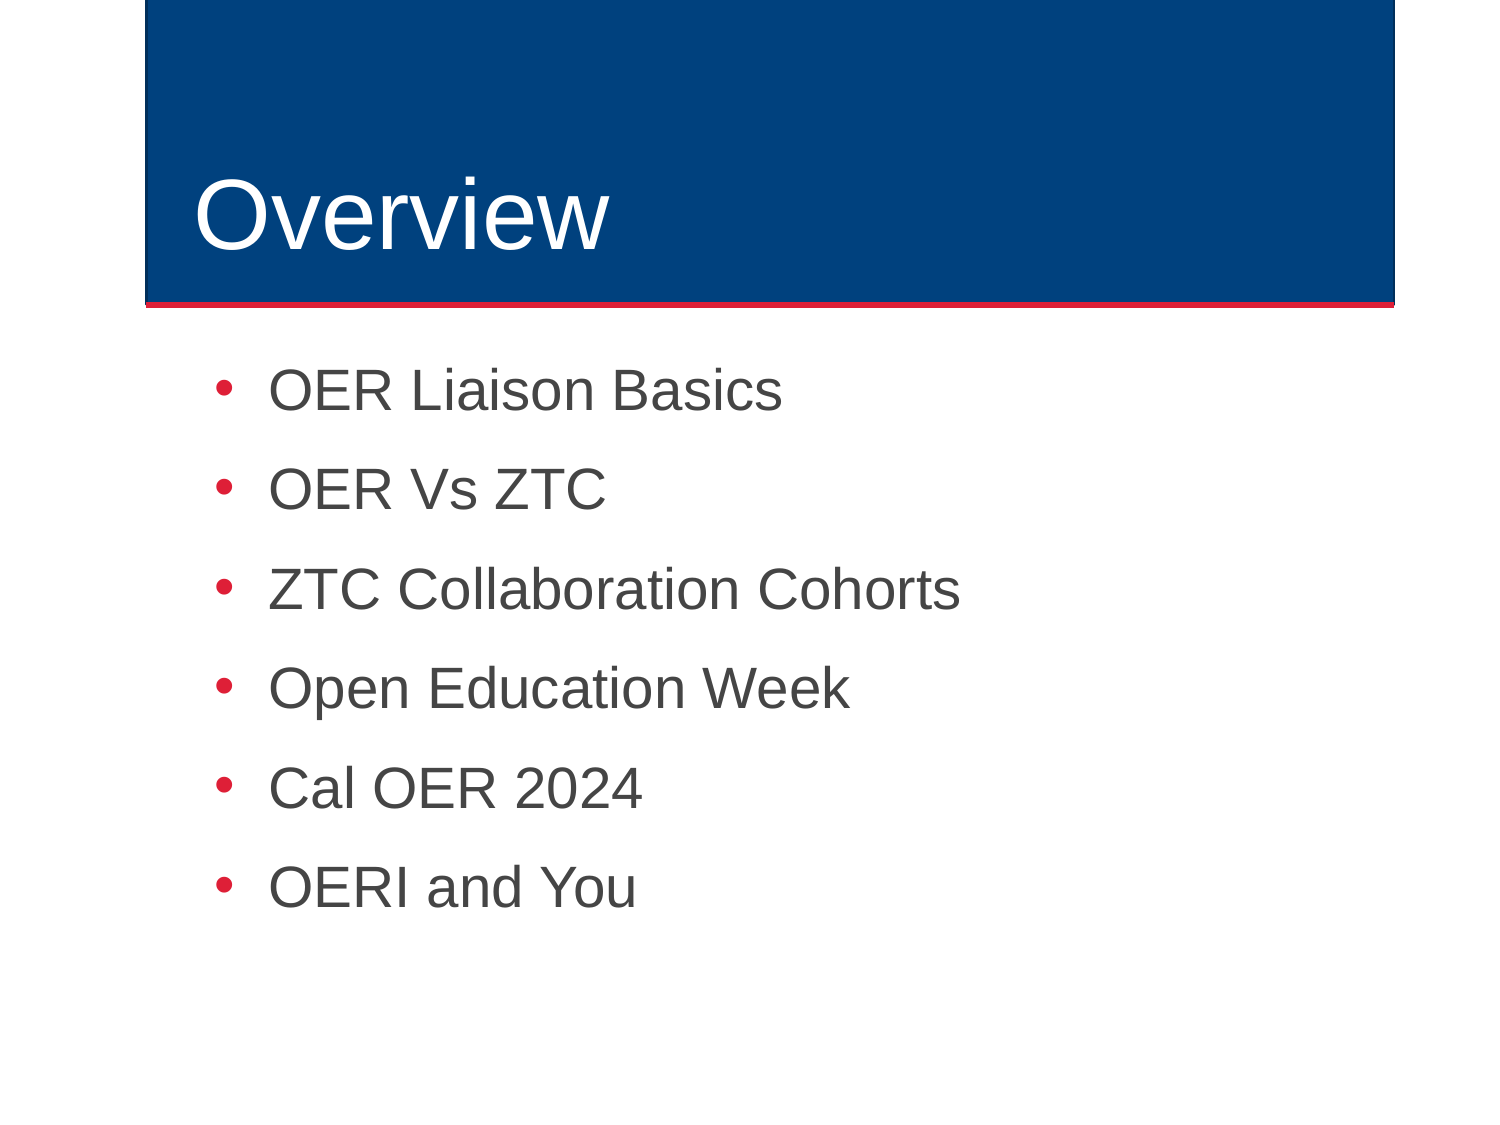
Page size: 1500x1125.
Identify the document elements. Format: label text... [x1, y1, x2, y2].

list OER Liaison Basics OER Vs ZTC ZTC Collaboration Cohorts Open Education Week Cal OER 2024 OERI and You [178, 330, 1361, 994]
title Overview [178, 132, 1361, 280]
